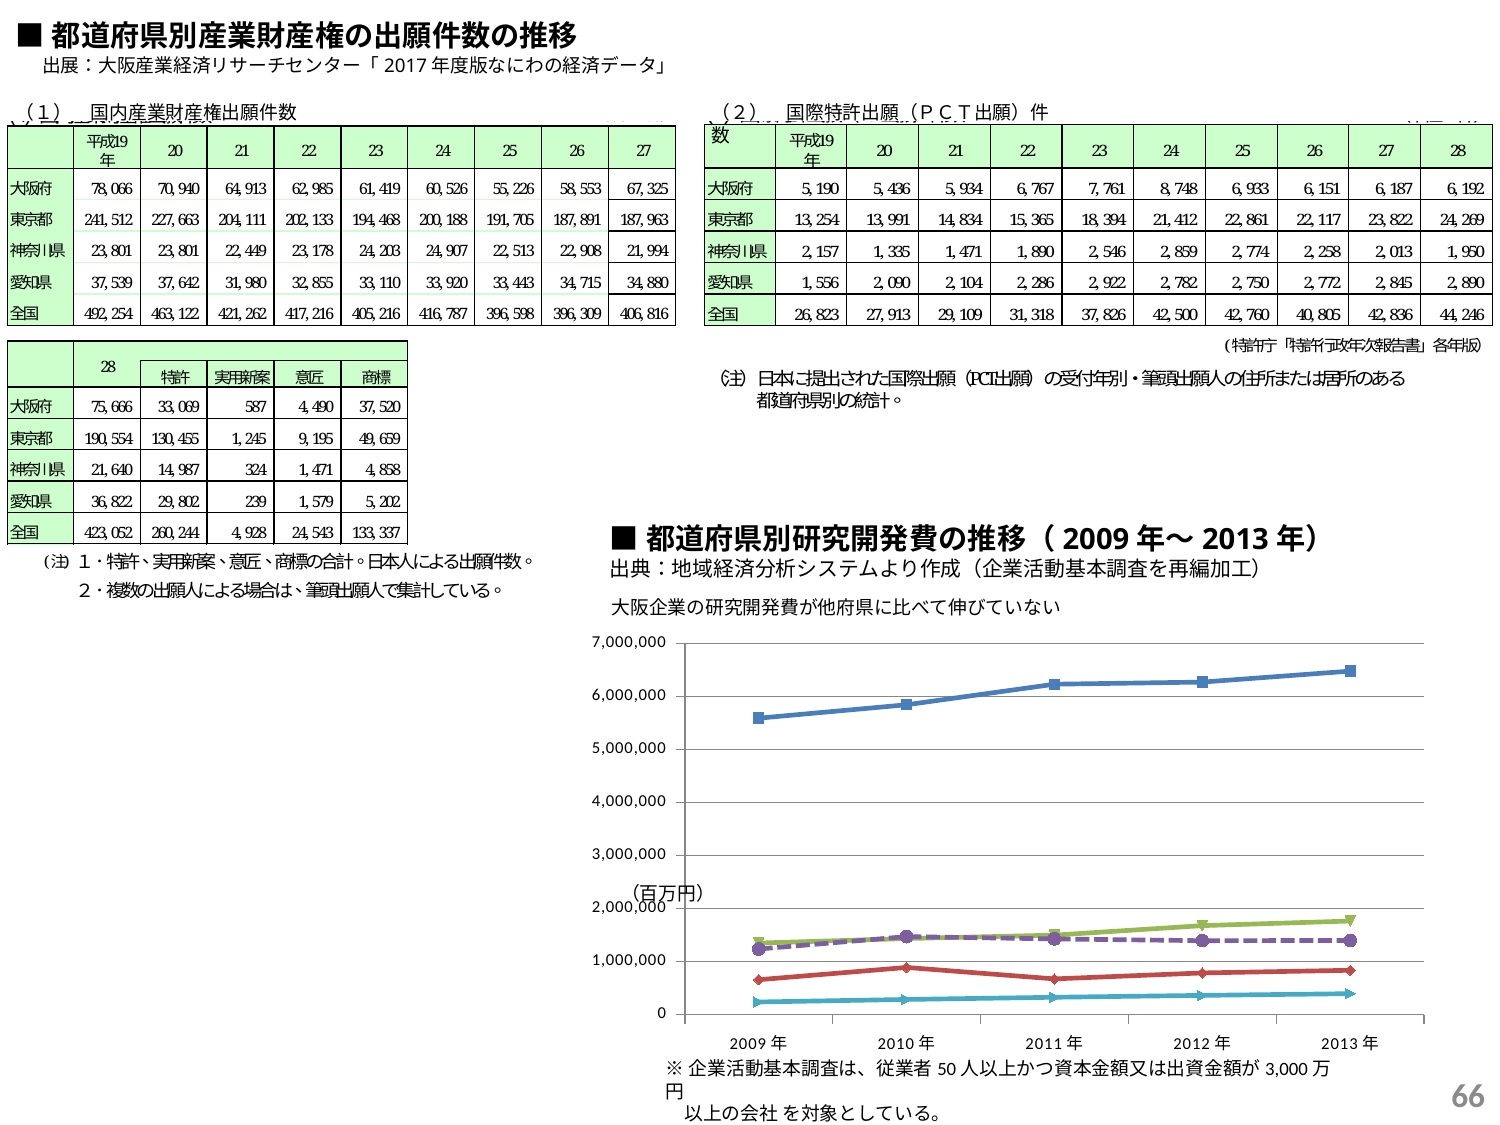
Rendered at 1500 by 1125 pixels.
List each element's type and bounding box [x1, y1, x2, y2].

picture [0, 121, 1500, 599]
text_box [650, 1064, 1348, 1125]
chart [574, 626, 1442, 1064]
text_box [0, 93, 343, 121]
text_box [751, 519, 1409, 582]
slide_number [1149, 1063, 1500, 1124]
text_box [696, 93, 1081, 121]
text_box [596, 588, 1124, 626]
text_box [0, 4, 752, 84]
